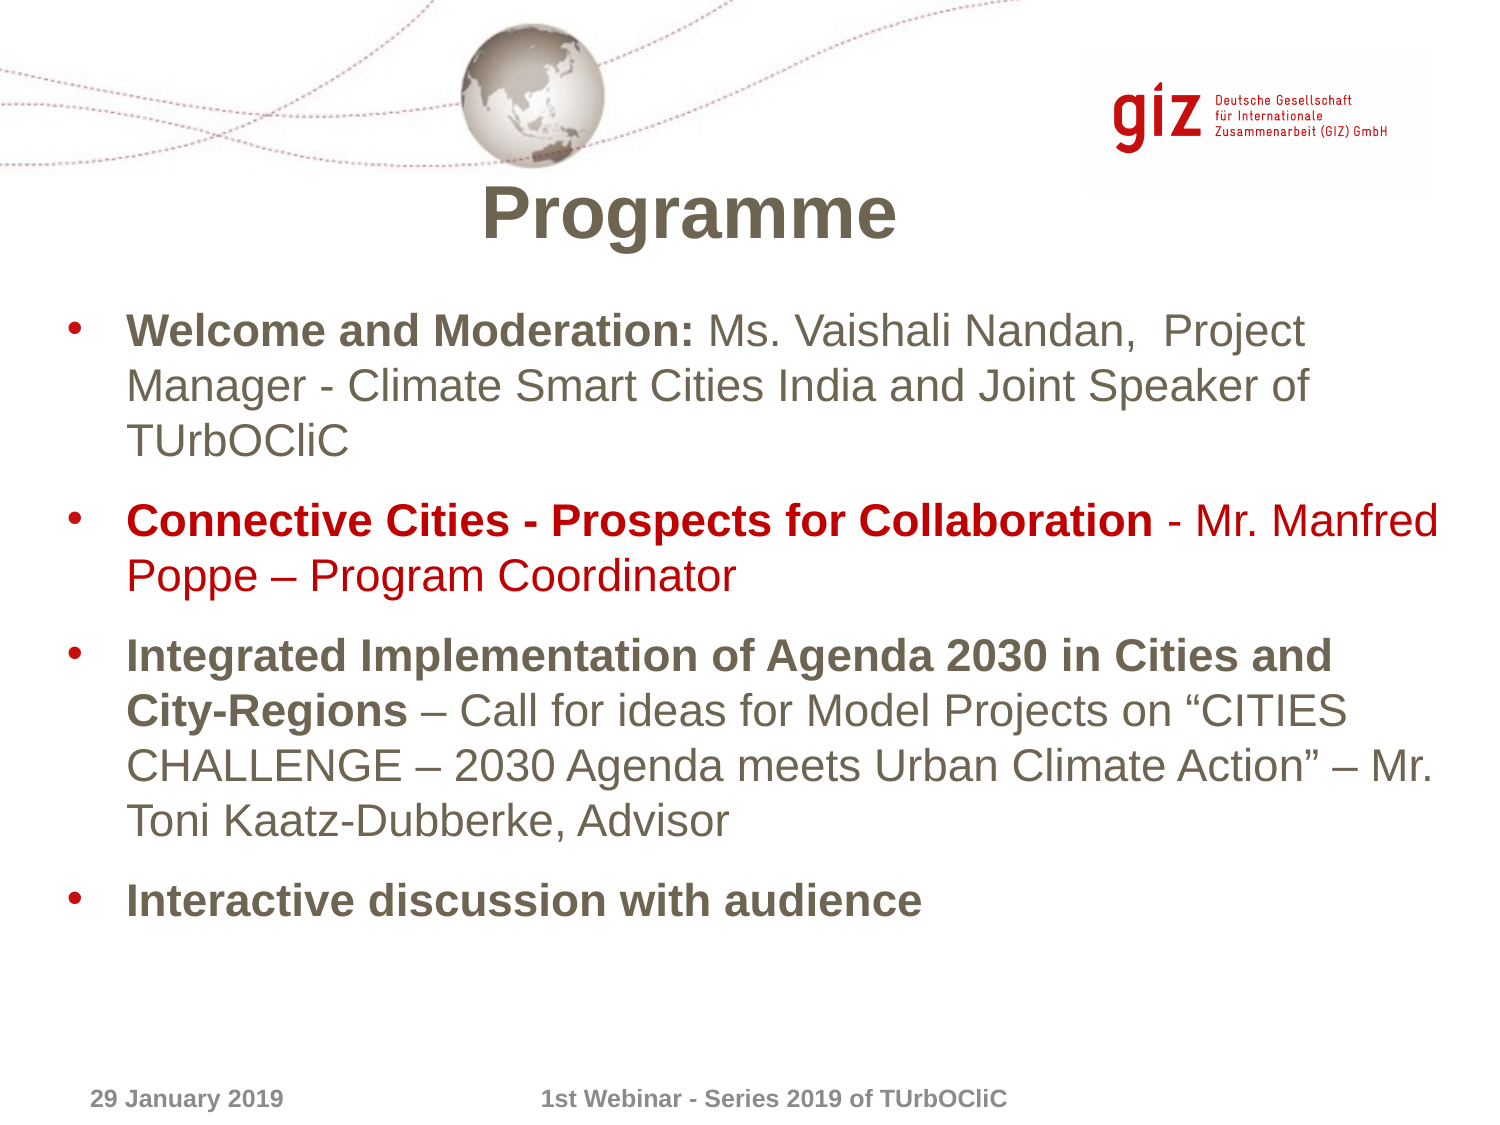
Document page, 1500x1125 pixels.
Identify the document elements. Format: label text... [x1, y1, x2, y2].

picture [0, 0, 1061, 193]
footer 1st Webinar - Series 2019 of TUrbOCliC [512, 1067, 1037, 1125]
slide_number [75, 1067, 425, 1125]
text_box Programme [112, 156, 1267, 269]
text_box Welcome and Moderation: Ms. Vaishali Nandan, Project Manager - Climate Smart Cities India and Joint Speaker of TUrbOCliC Connective Cities - Prospects for Collaboration - Mr. Manfred Poppe – Program Coordinator Integrated Implementation of Agenda 2030 in Cities and City-Regions – Call for ideas for Model Projects on “CITIES CHALLENGE – 2030 Agenda meets Urban Climate Action” – Mr. Toni Kaatz-Dubberke, Advisor Interactive discussion with audience [51, 293, 1458, 1043]
picture [1085, 49, 1432, 195]
